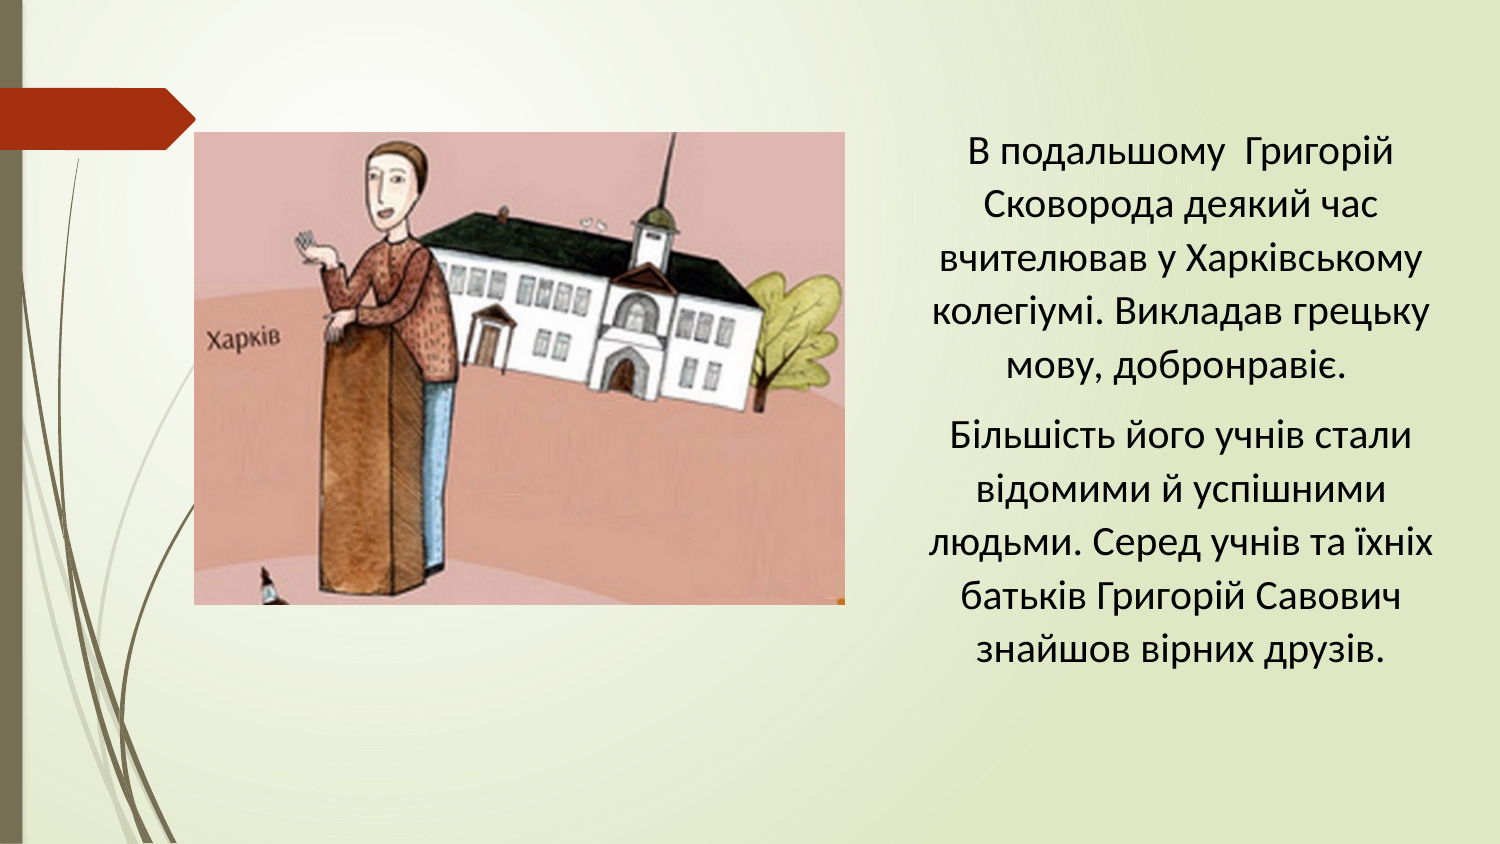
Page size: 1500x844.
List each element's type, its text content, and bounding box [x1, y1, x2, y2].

text_box В подальшому Григорій Сковорода деякий час вчителював у Харківському колегіумі. Викладав грецьку мову, добронравіє. Більшість його учнів стали відомими й успішними людьми. Серед учнів та їхніх батьків Григорій Савович знайшов вірних друзів. [903, 111, 1459, 679]
picture [194, 132, 845, 606]
